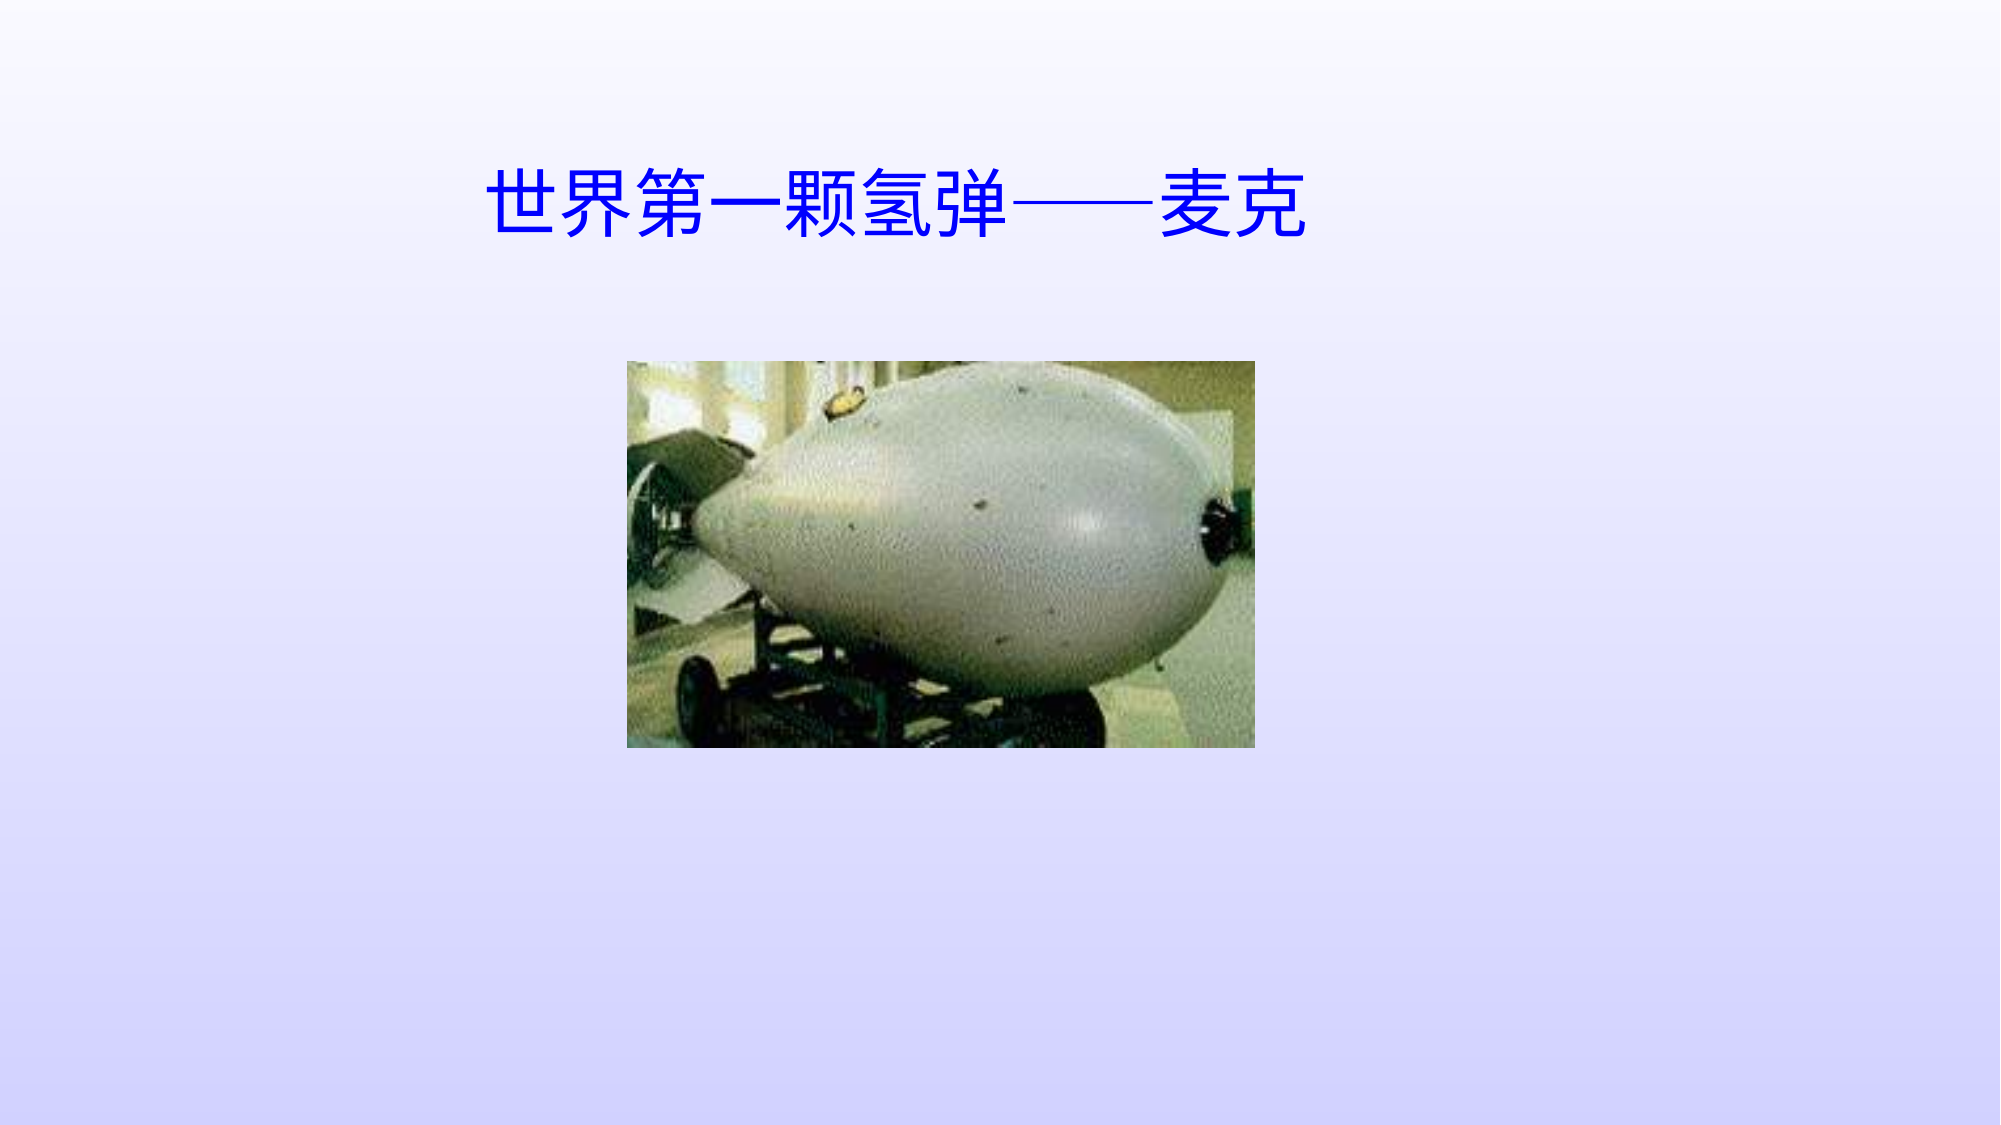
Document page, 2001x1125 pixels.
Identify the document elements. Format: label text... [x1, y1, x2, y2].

picture [627, 361, 1255, 749]
text_box 世界第一颗氢弹——麦克 [468, 148, 1414, 254]
